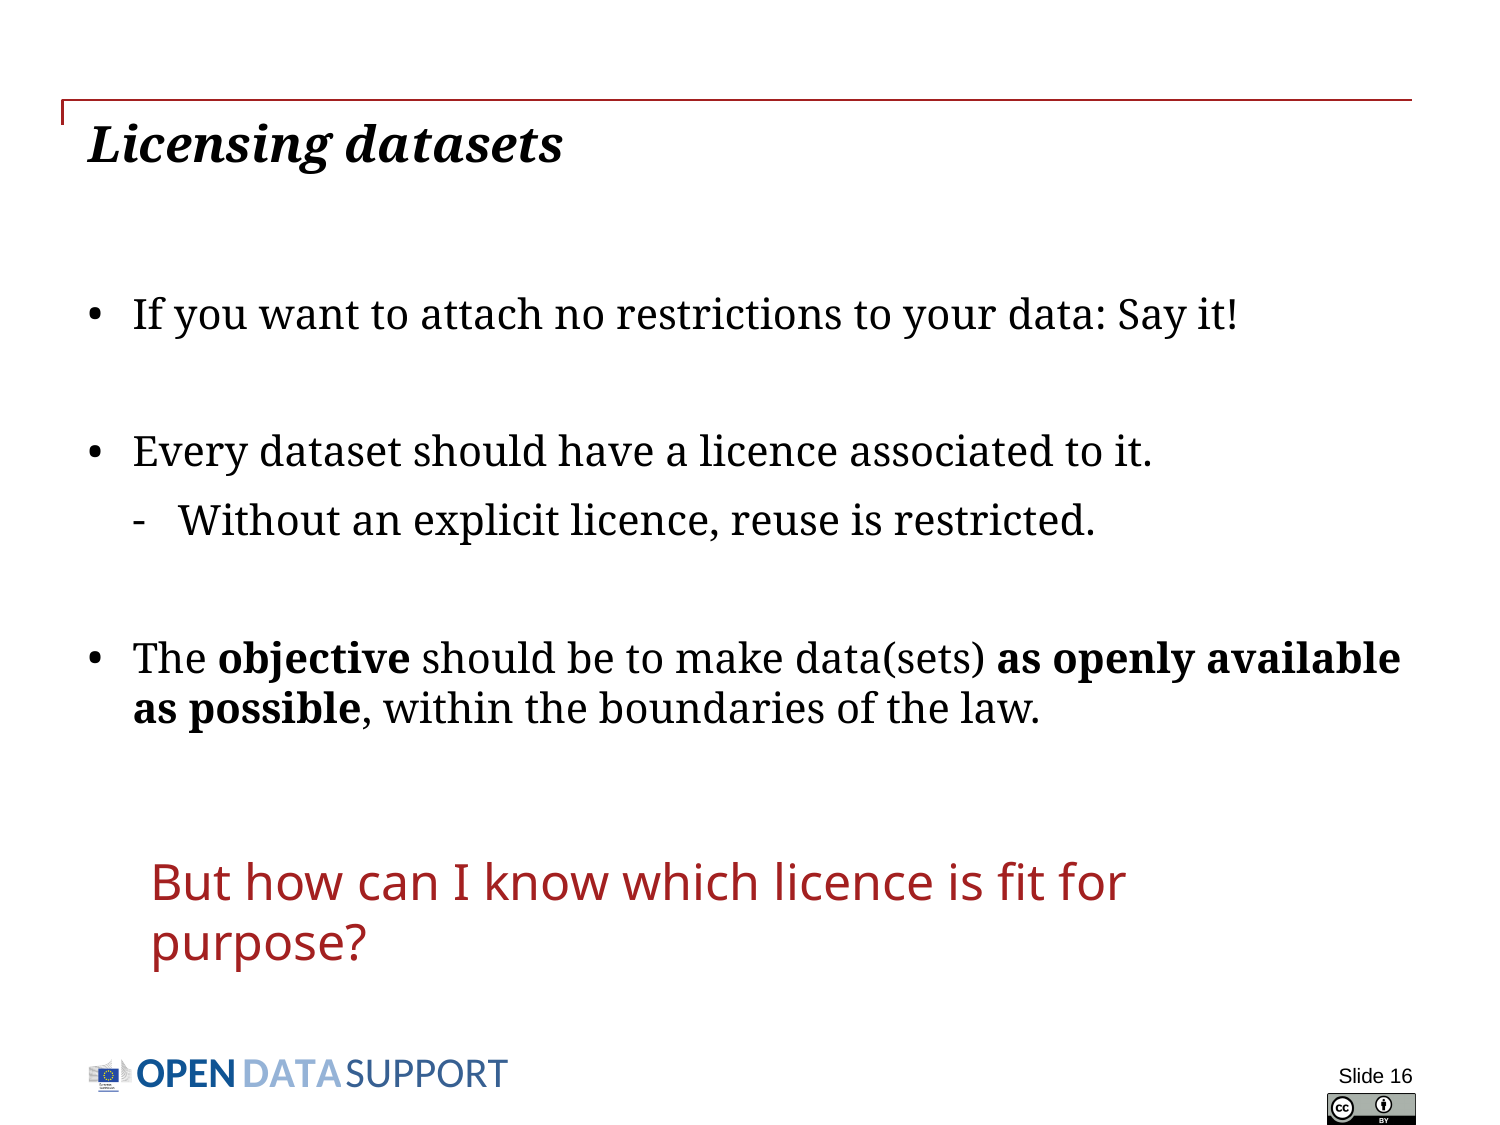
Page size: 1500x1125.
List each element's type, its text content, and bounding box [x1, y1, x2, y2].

text_box But how can I know which licence is fit for purpose? [135, 843, 1365, 978]
slide_number Slide 16 [1162, 1062, 1413, 1088]
picture [1327, 1093, 1416, 1125]
title Licensing datasets [88, 112, 1413, 263]
list If you want to attach no restrictions to your data: Say it! Every dataset should have a licence associated to it. Without an explicit licence, reuse is restricted. The objective should be to make data(sets) as openly available as possible, within the boundaries of the law. [87, 287, 1413, 776]
